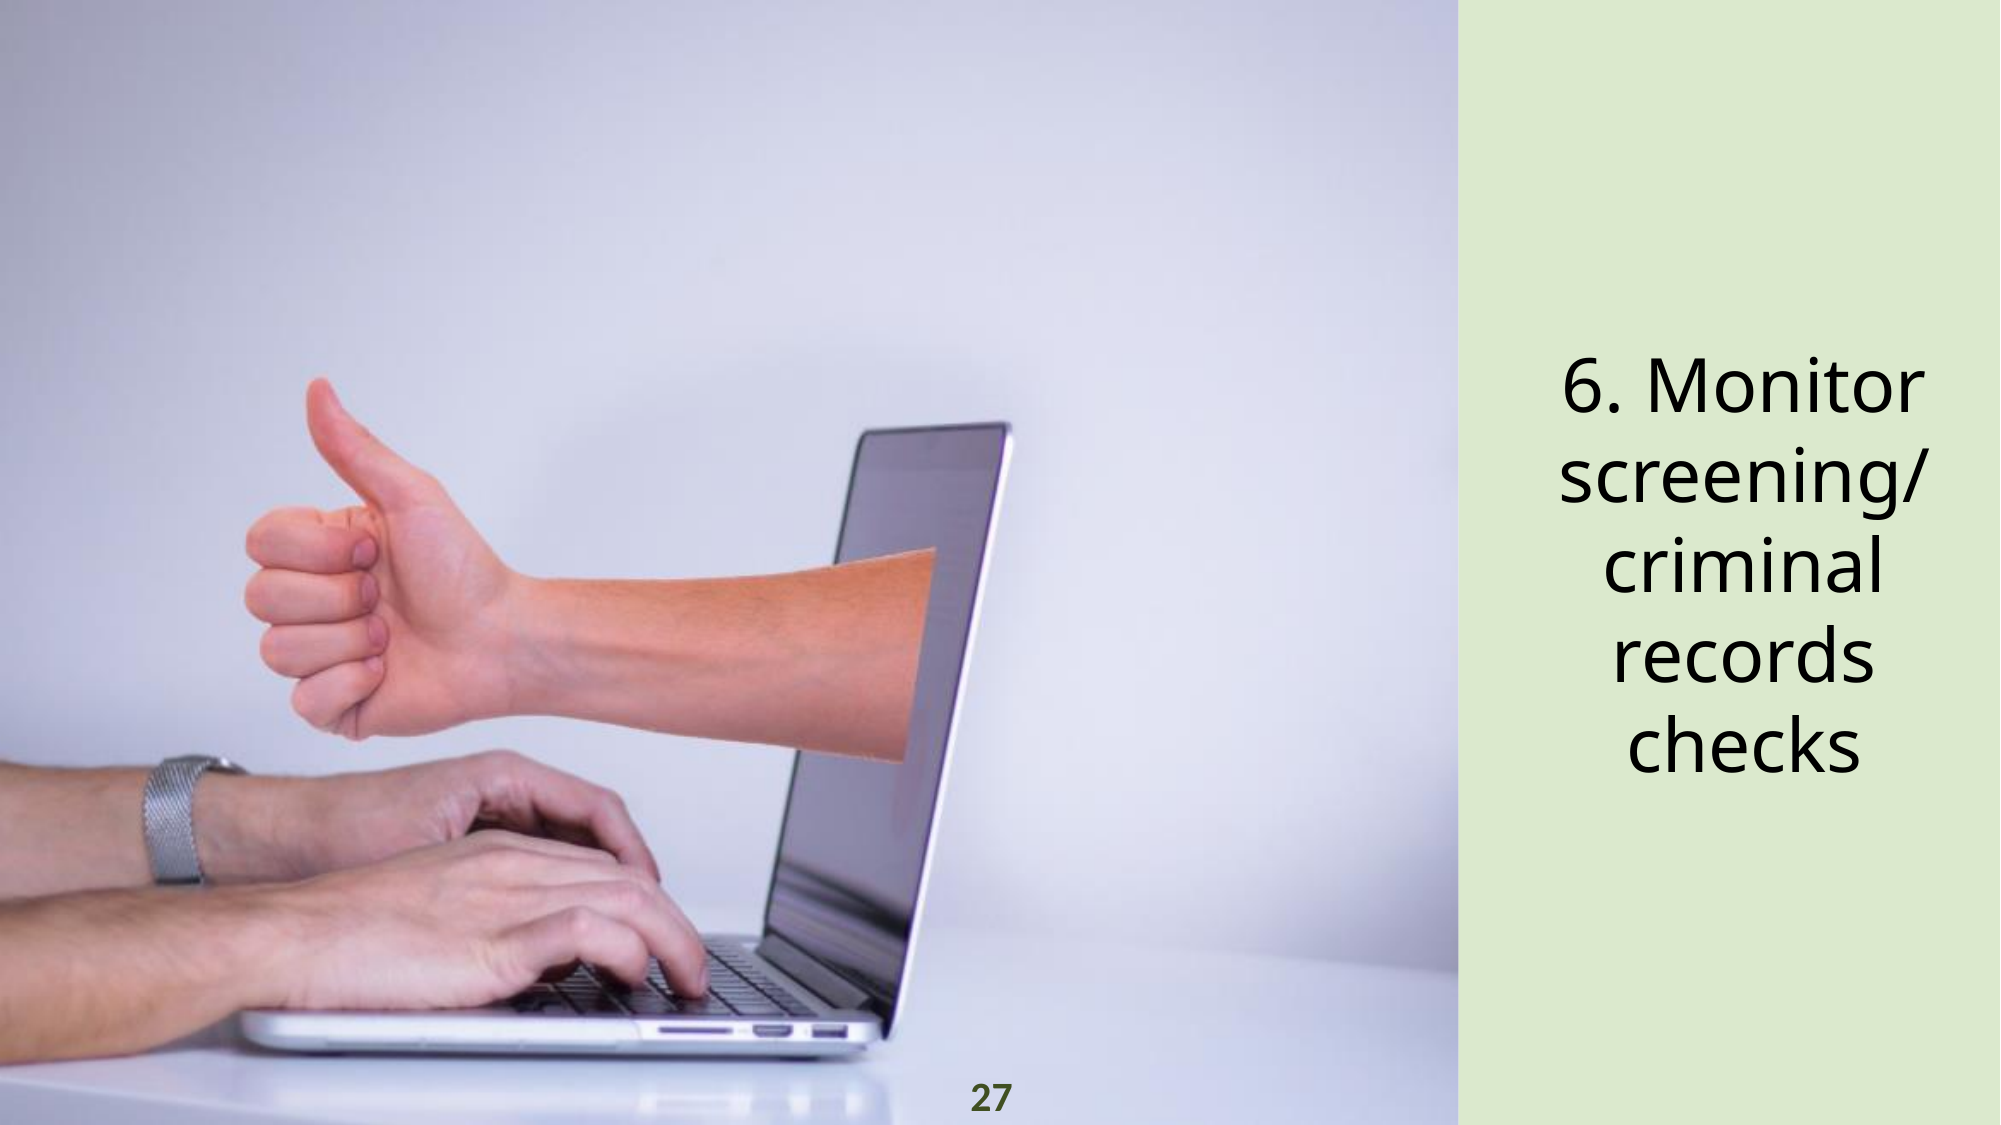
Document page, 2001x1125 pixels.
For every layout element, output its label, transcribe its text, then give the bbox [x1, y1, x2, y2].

picture [0, 0, 1459, 1125]
title 6. Monitor screening/ criminal records checks [1459, 0, 2000, 1125]
